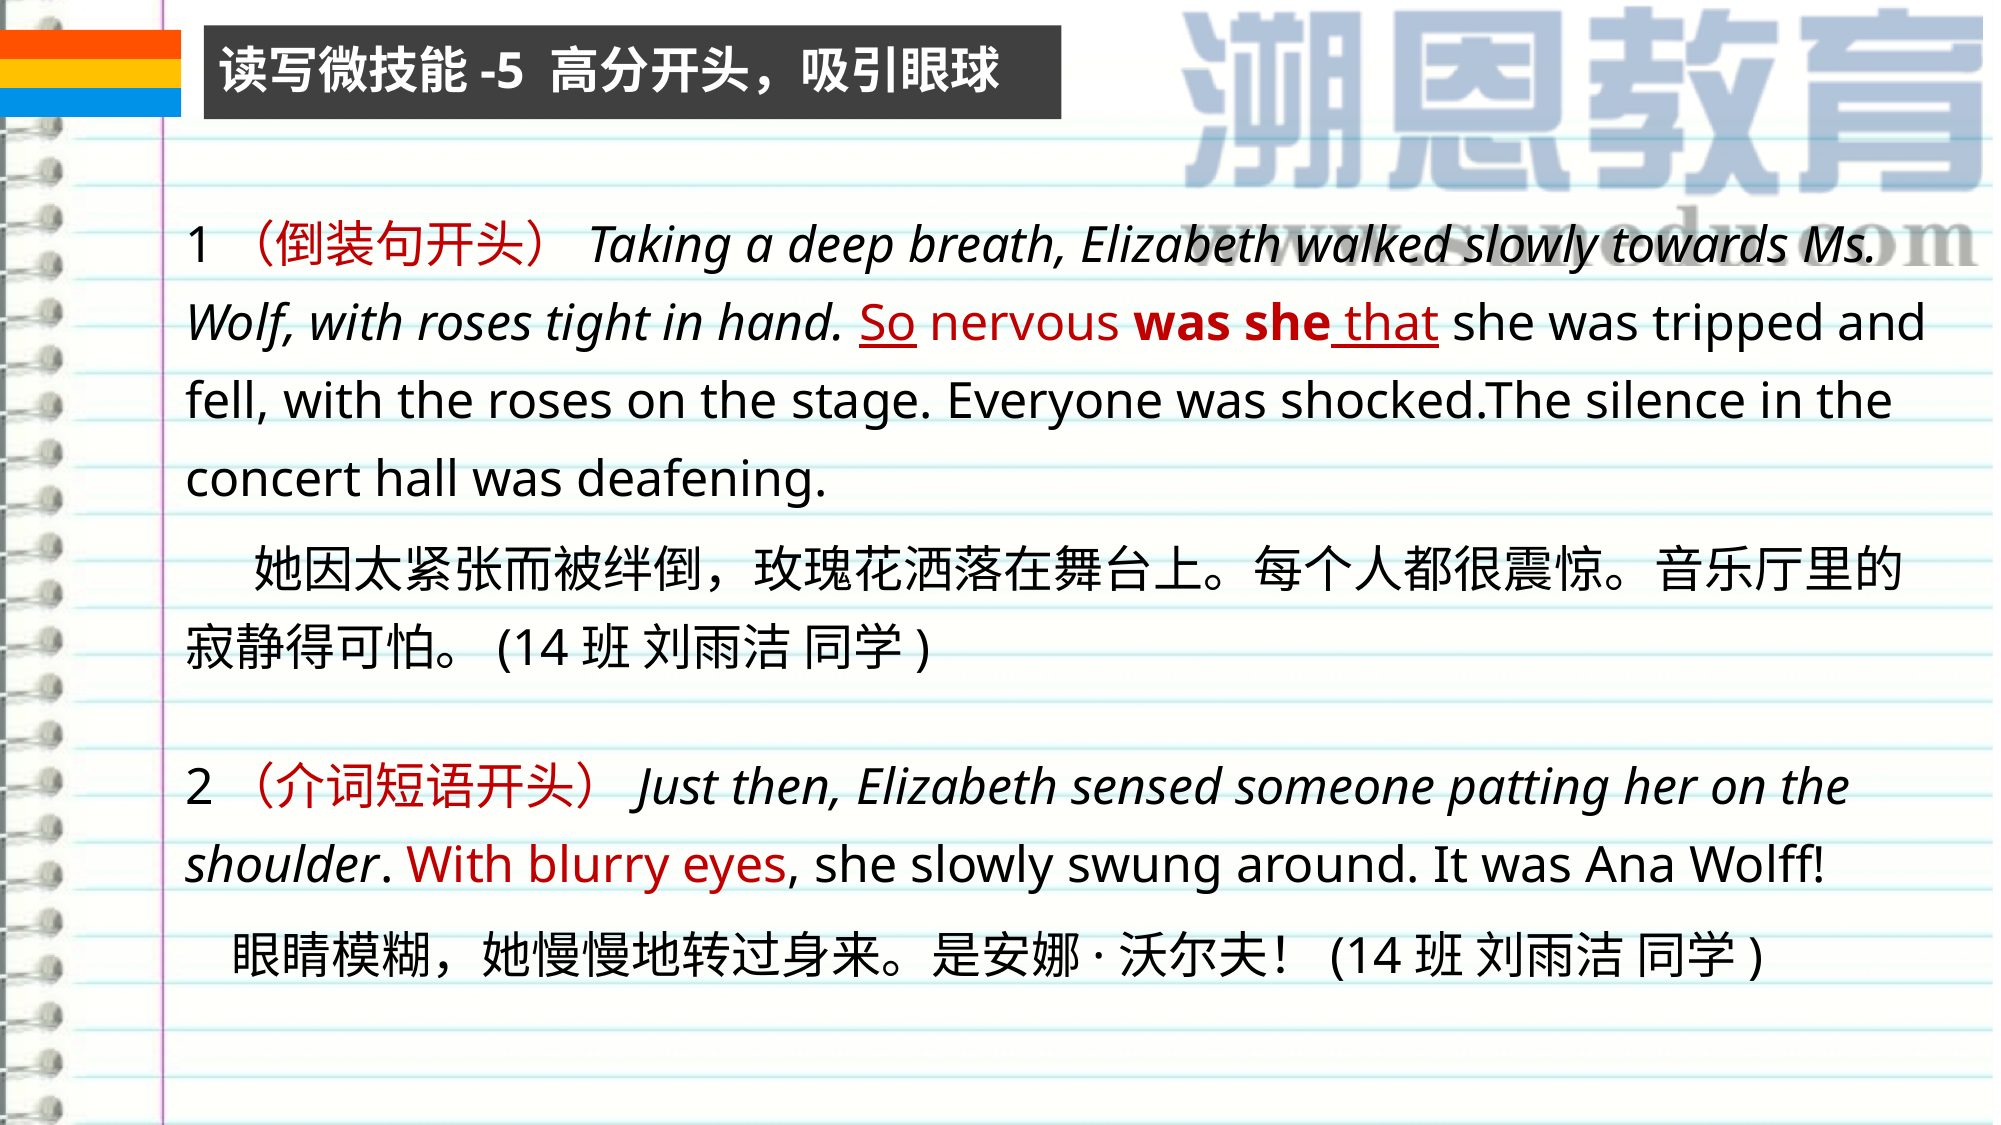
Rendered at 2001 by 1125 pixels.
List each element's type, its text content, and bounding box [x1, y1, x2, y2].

text_box 1（倒装句开头）Taking a deep breath, Elizabeth walked slowly towards Ms. Wolf, with roses tight in hand. So nervous was she that she was tripped and fell, with the roses on the stage. Everyone was shocked.The silence in the concert hall was deafening. 她因太紧张而被绊倒，玫瑰花洒落在舞台上。每个人都很震惊。音乐厅里的寂静得可怕。(14班 刘雨洁 同学) 2（介词短语开头）Just then, Elizabeth sensed someone patting her on the shoulder. With blurry eyes, she slowly swung around. It was Ana Wolff! 眼睛模糊，她慢慢地转过身来。是安娜·沃尔夫！(14班 刘雨洁 同学) [170, 187, 1957, 991]
list 读写微技能-5 高分开头，吸引眼球 [203, 24, 1062, 120]
picture [0, 0, 2001, 1125]
